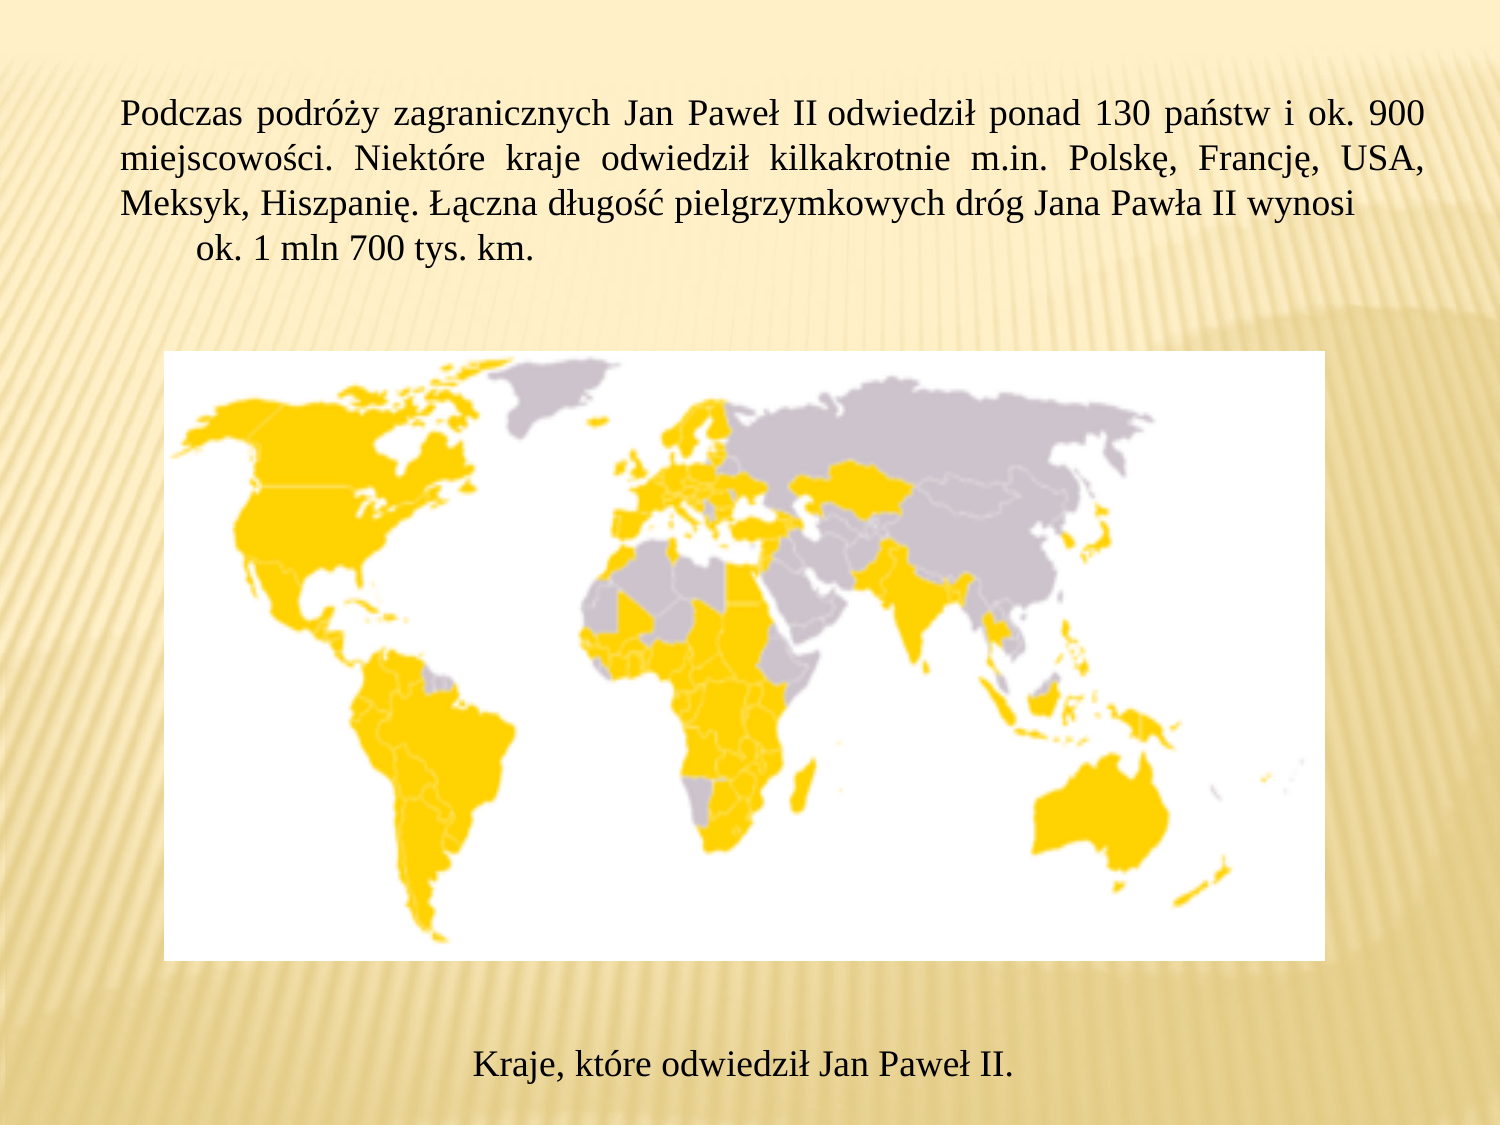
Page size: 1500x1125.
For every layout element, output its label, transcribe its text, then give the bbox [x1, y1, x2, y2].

text_box Kraje, które odwiedził Jan Paweł II. [182, 1031, 1030, 1091]
picture [163, 351, 1325, 962]
text_box Podczas podróży zagranicznych Jan Paweł II odwiedził ponad 130 państw i ok. 900 miejscowości. Niektóre kraje odwiedził kilkakrotnie m.in. Polskę, Francję, USA, Meksyk, Hiszpanię. Łączna długość pielgrzymkowych dróg Jana Pawła II wynosi ok. 1 mln 700 tys. km. [105, 35, 1442, 275]
